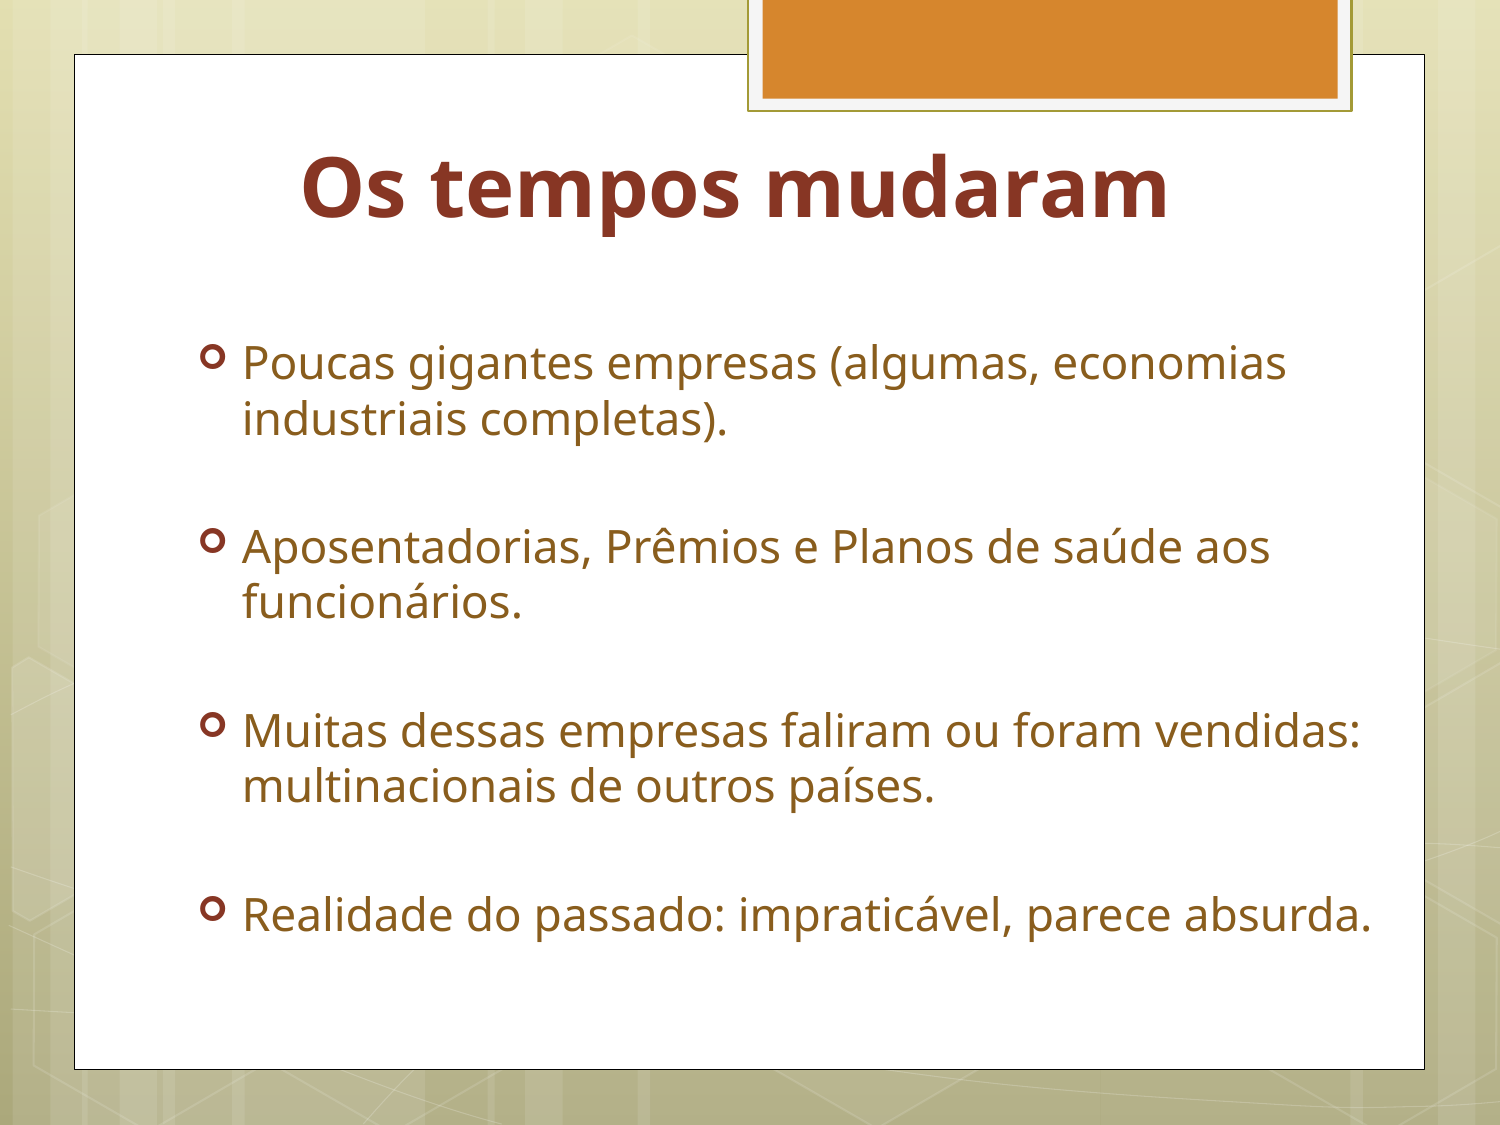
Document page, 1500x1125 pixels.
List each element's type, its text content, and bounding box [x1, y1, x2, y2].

list Poucas gigantes empresas (algumas, economias industriais completas). Aposentadorias, Prêmios e Planos de saúde aos funcionários. Muitas dessas empresas faliram ou foram vendidas: multinacionais de outros países. Realidade do passado: impraticável, parece absurda. [171, 326, 1388, 953]
title Os tempos mudaram [159, 54, 1312, 243]
